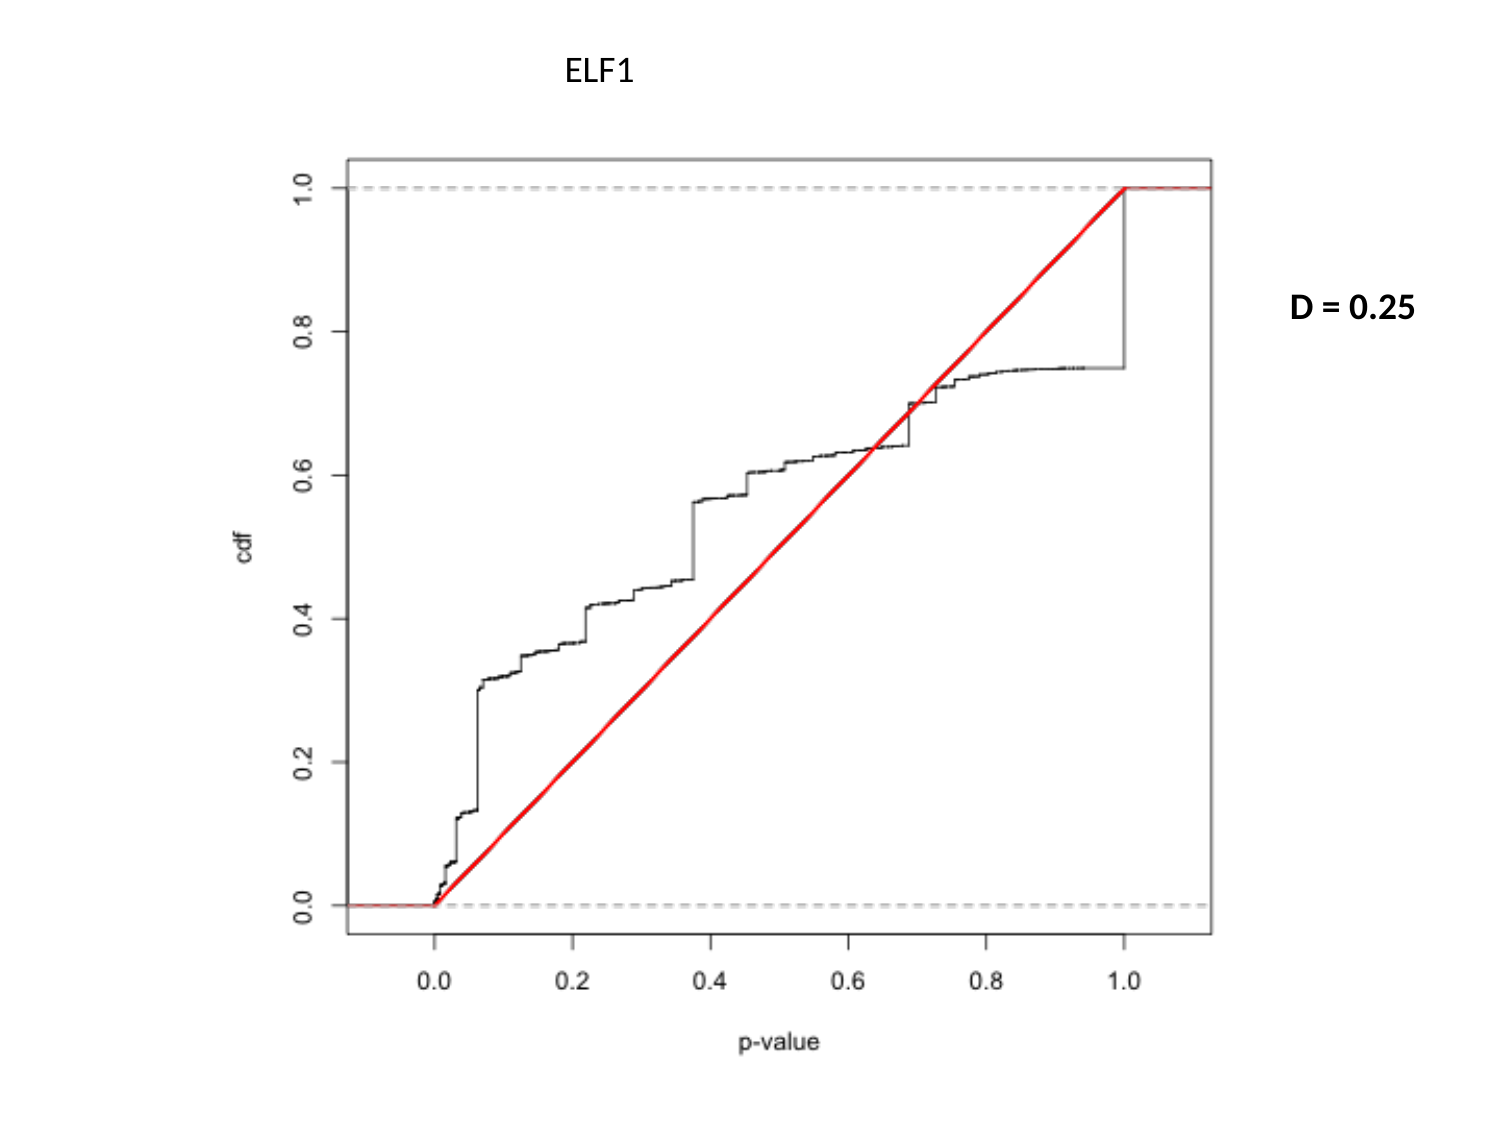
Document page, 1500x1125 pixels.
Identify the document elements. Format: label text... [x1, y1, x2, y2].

text_box D = 0.25 [1279, 274, 1450, 335]
picture [224, 37, 1276, 1088]
